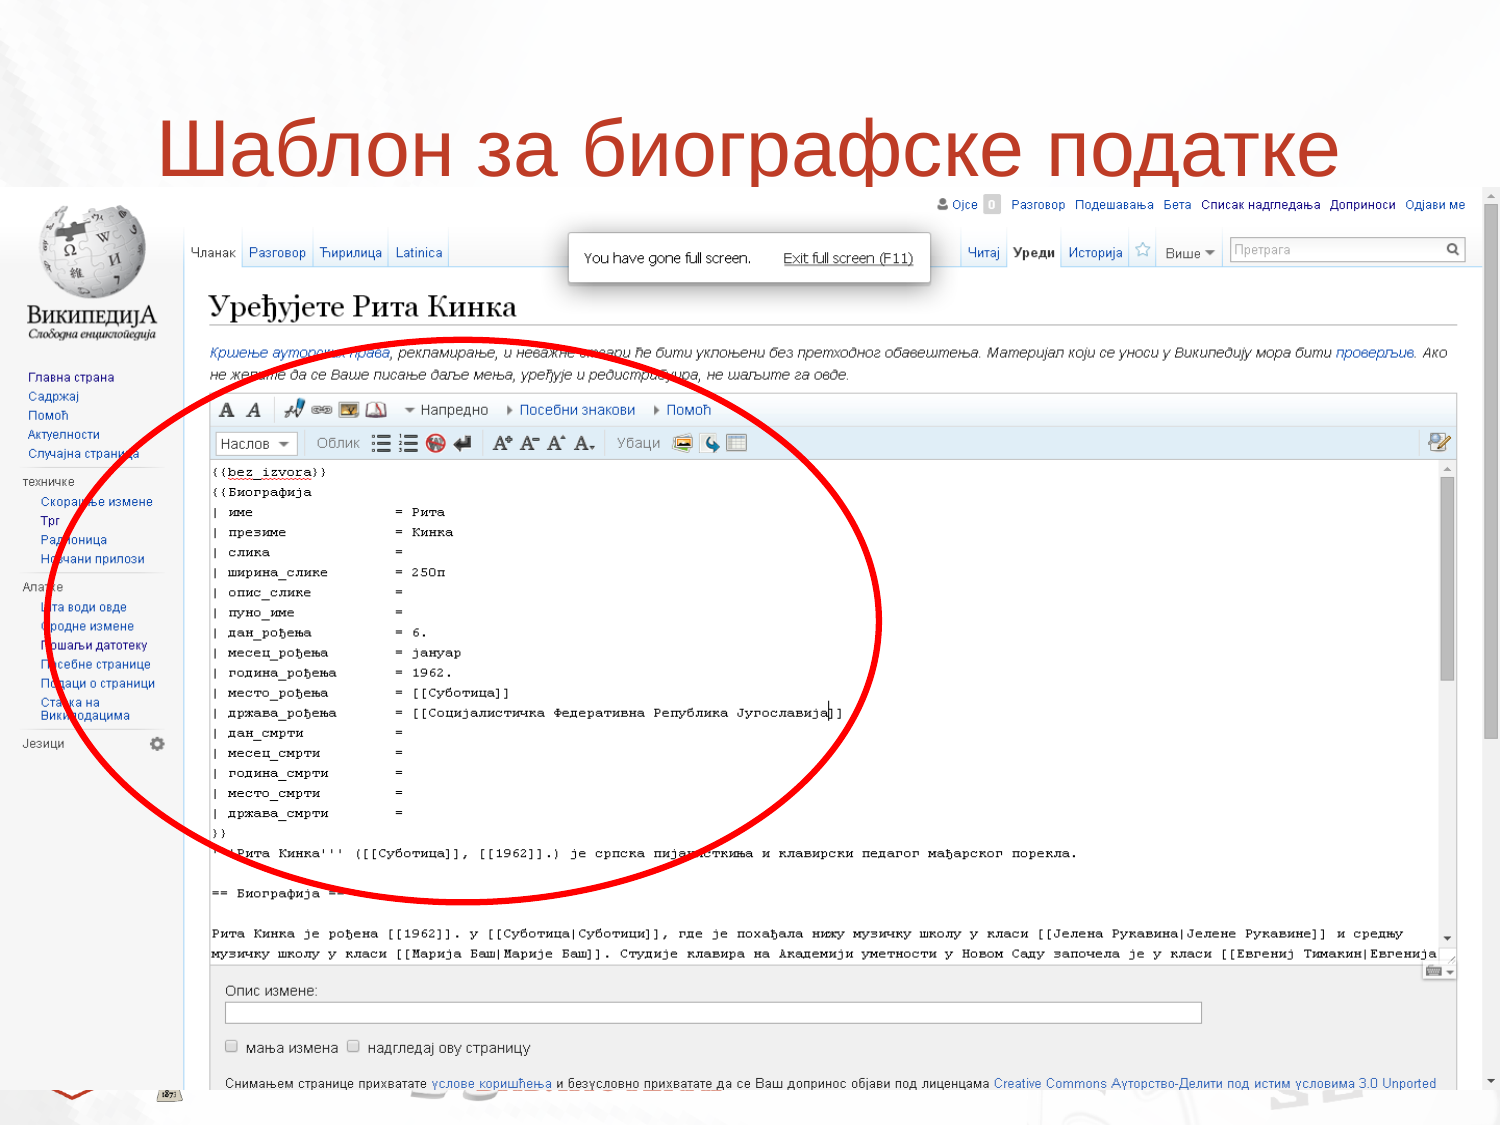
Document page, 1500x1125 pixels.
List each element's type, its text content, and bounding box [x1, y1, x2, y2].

title Шаблон за биографске податке [74, 49, 1426, 185]
picture [0, 0, 1500, 1125]
